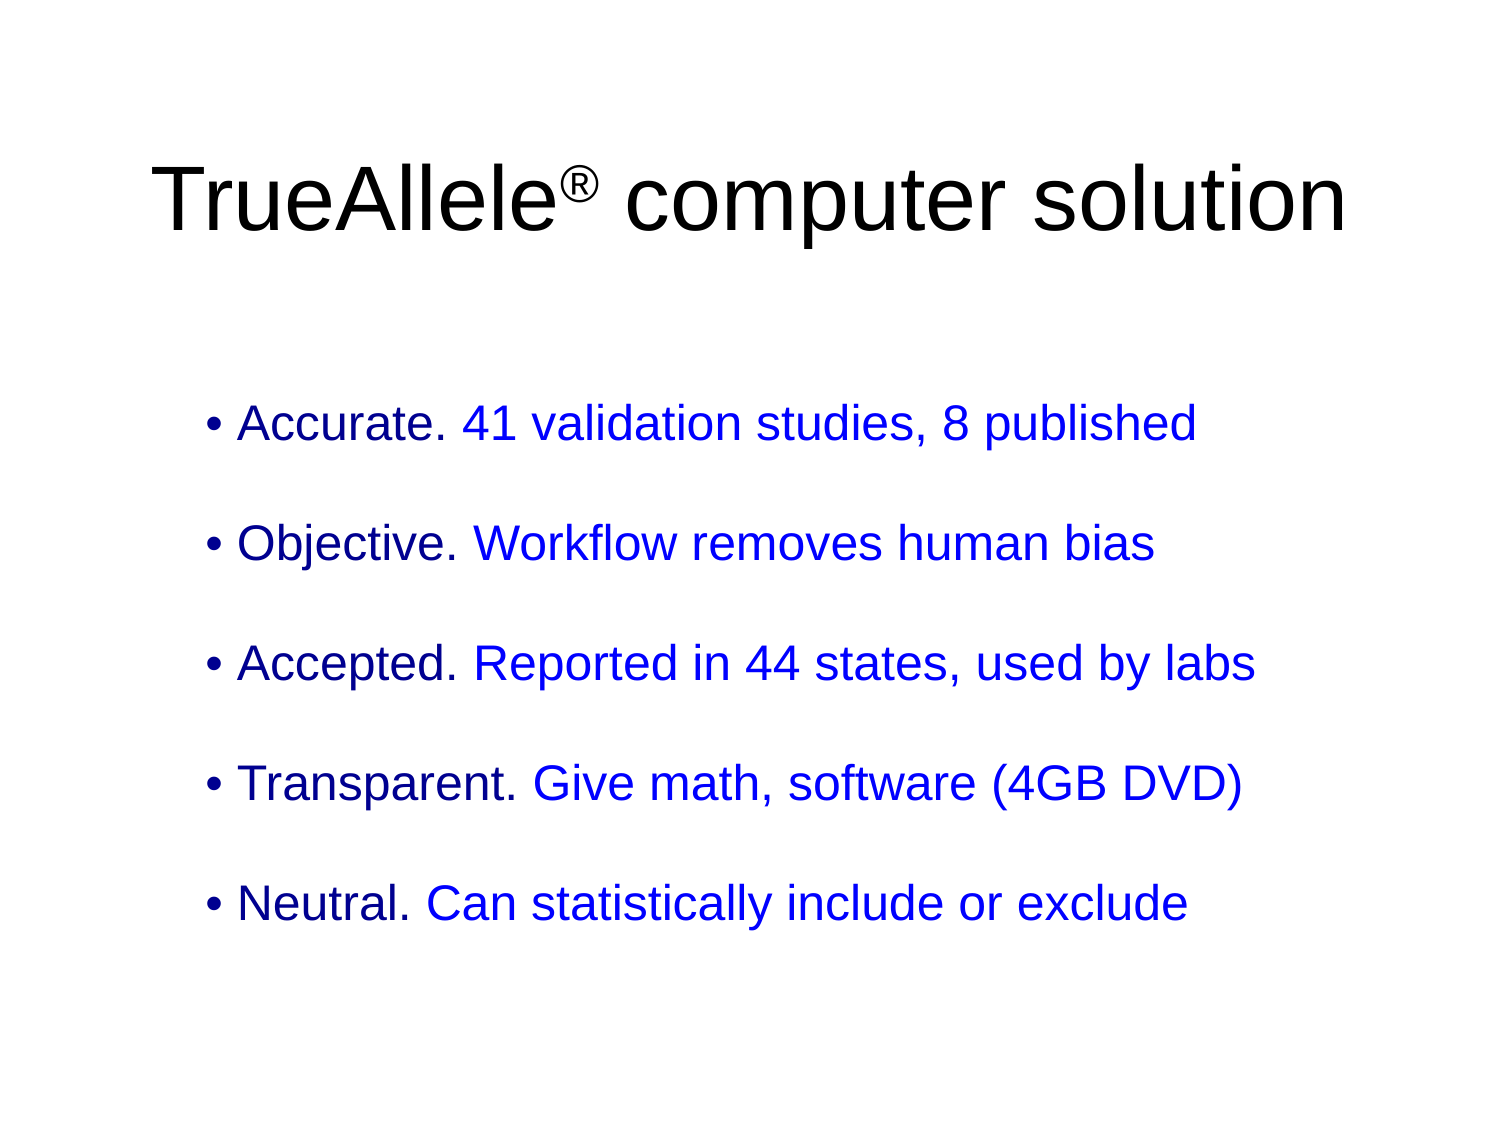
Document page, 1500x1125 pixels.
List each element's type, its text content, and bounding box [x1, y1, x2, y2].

text_box • Accurate. 41 validation studies, 8 published • Objective. Workflow removes human bias • Accepted. Reported in 44 states, used by labs • Transparent. Give math, software (4GB DVD) • Neutral. Can statistically include or exclude [190, 383, 1301, 938]
title TrueAllele® computer solution [0, 99, 1500, 288]
